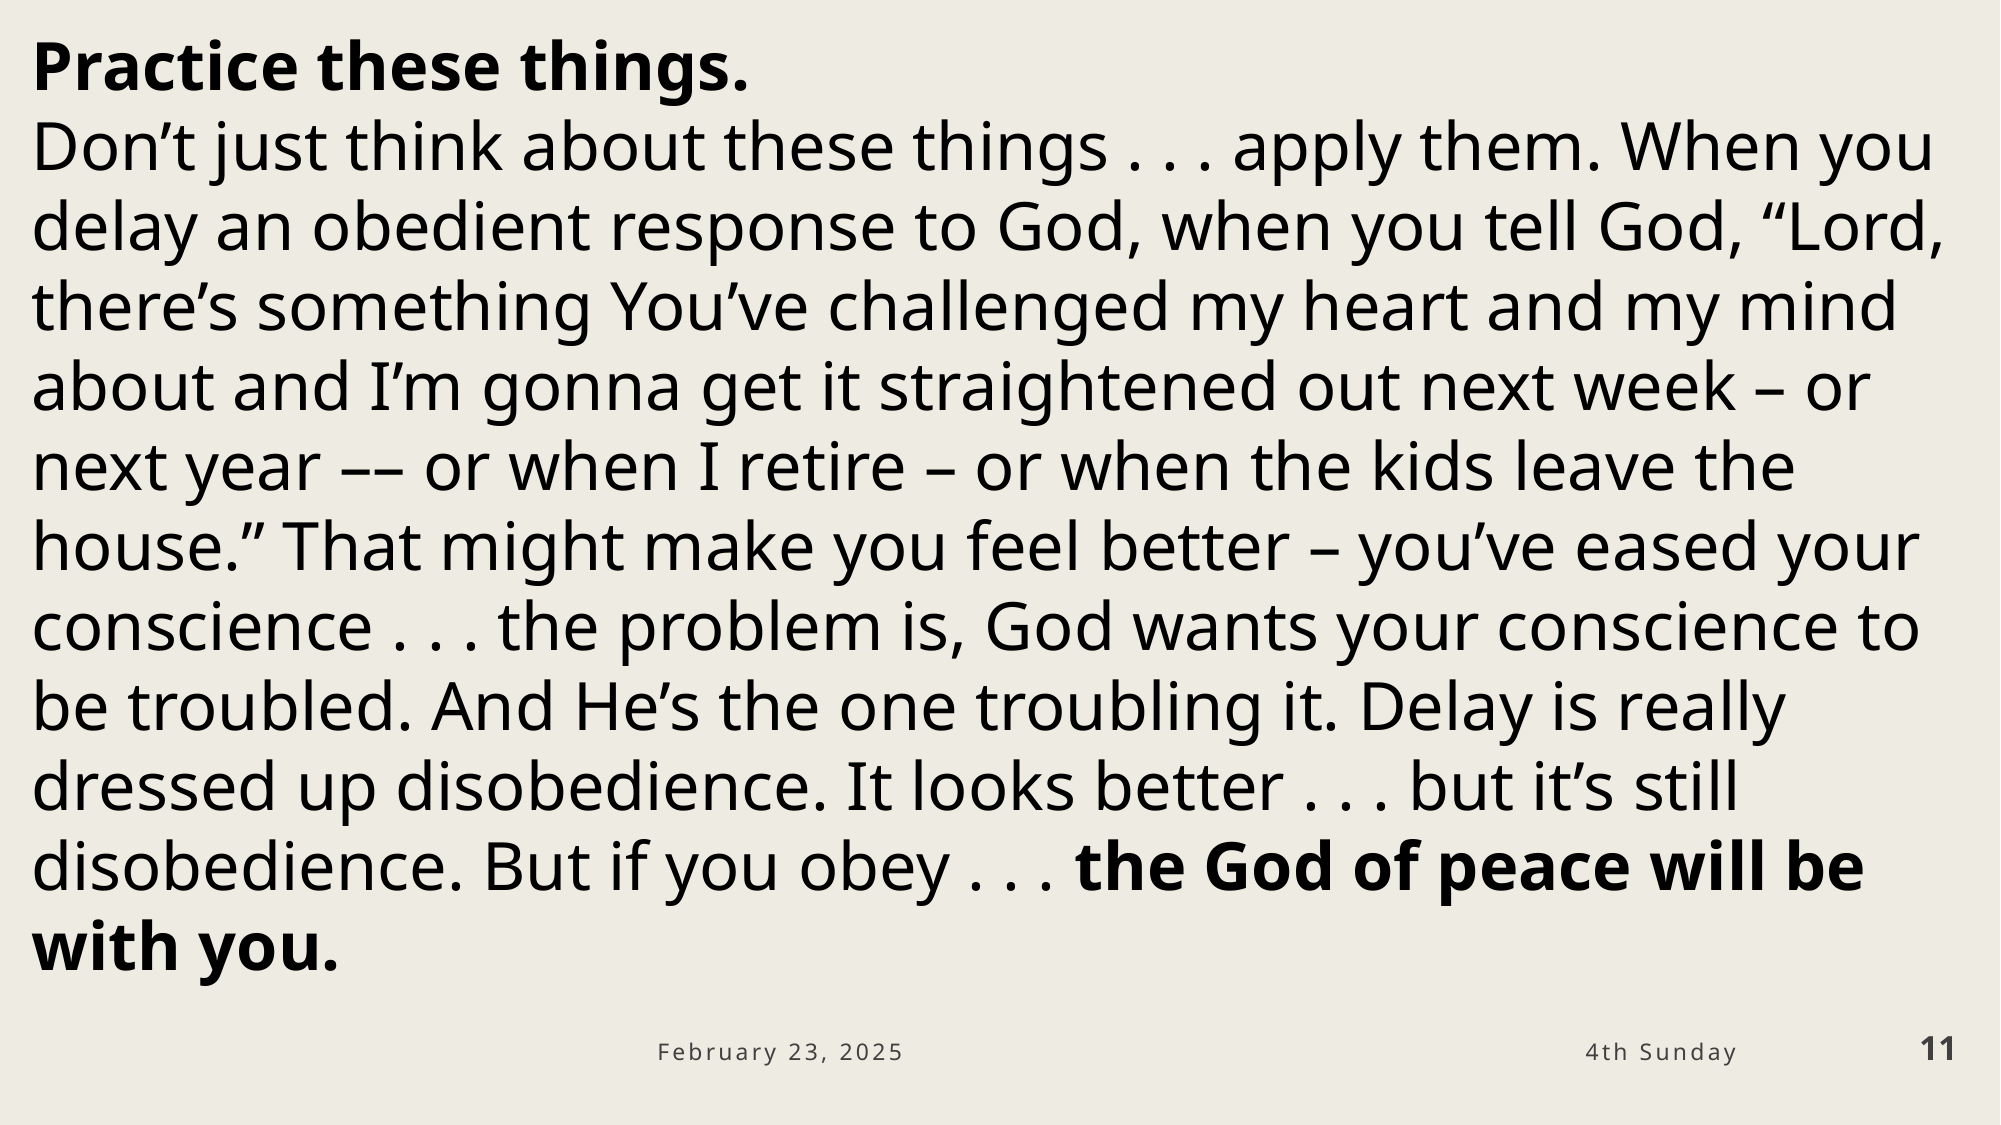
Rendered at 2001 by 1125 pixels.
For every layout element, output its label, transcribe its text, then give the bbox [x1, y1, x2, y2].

slide_number 4th Sunday [1287, 1012, 1754, 1088]
slide_number 11 [1780, 1012, 1976, 1088]
text_box Practice these things. Don’t just think about these things . . . apply them. When you delay an obedient response to God, when you tell God, “Lord, there’s something You’ve challenged my heart and my mind about and I’m gonna get it straightened out next week – or next year –– or when I retire – or when the kids leave the house.” That might make you feel better – you’ve eased your conscience . . . the problem is, God wants your conscience to be troubled. And He’s the one troubling it. Delay is really dressed up disobedience. It looks better . . . but it’s still disobedience. But if you obey . . . the God of peace will be with you. [16, 16, 1987, 991]
footer February 23, 2025 [315, 1012, 1245, 1088]
